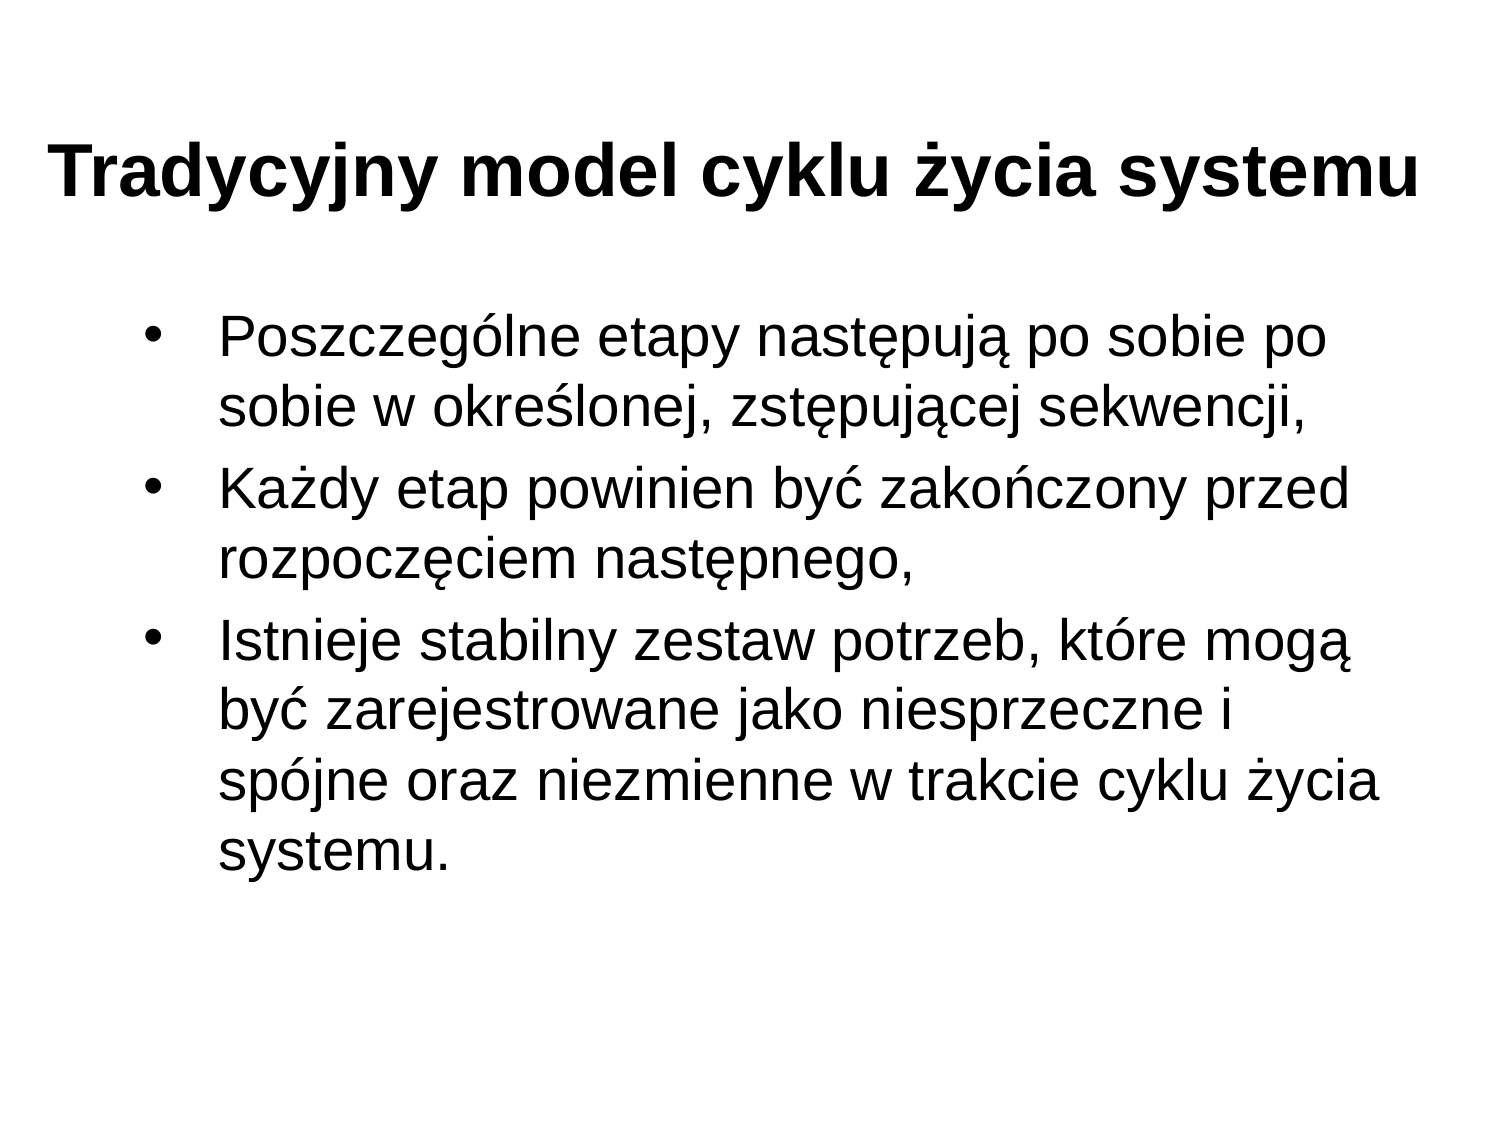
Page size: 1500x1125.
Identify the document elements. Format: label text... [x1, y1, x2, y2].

title Tradycyjny model cyklu życia systemu [29, 66, 1441, 267]
subtitle Poszczególne etapy następują po sobie po sobie w określonej, zstępującej sekwencji, Każdy etap powinien być zakończony przed rozpoczęciem następnego, Istnieje stabilny zestaw potrzeb, które mogą być zarejestrowane jako niesprzeczne i spójne oraz niezmienne w trakcie cyklu życia systemu. [53, 290, 1418, 906]
